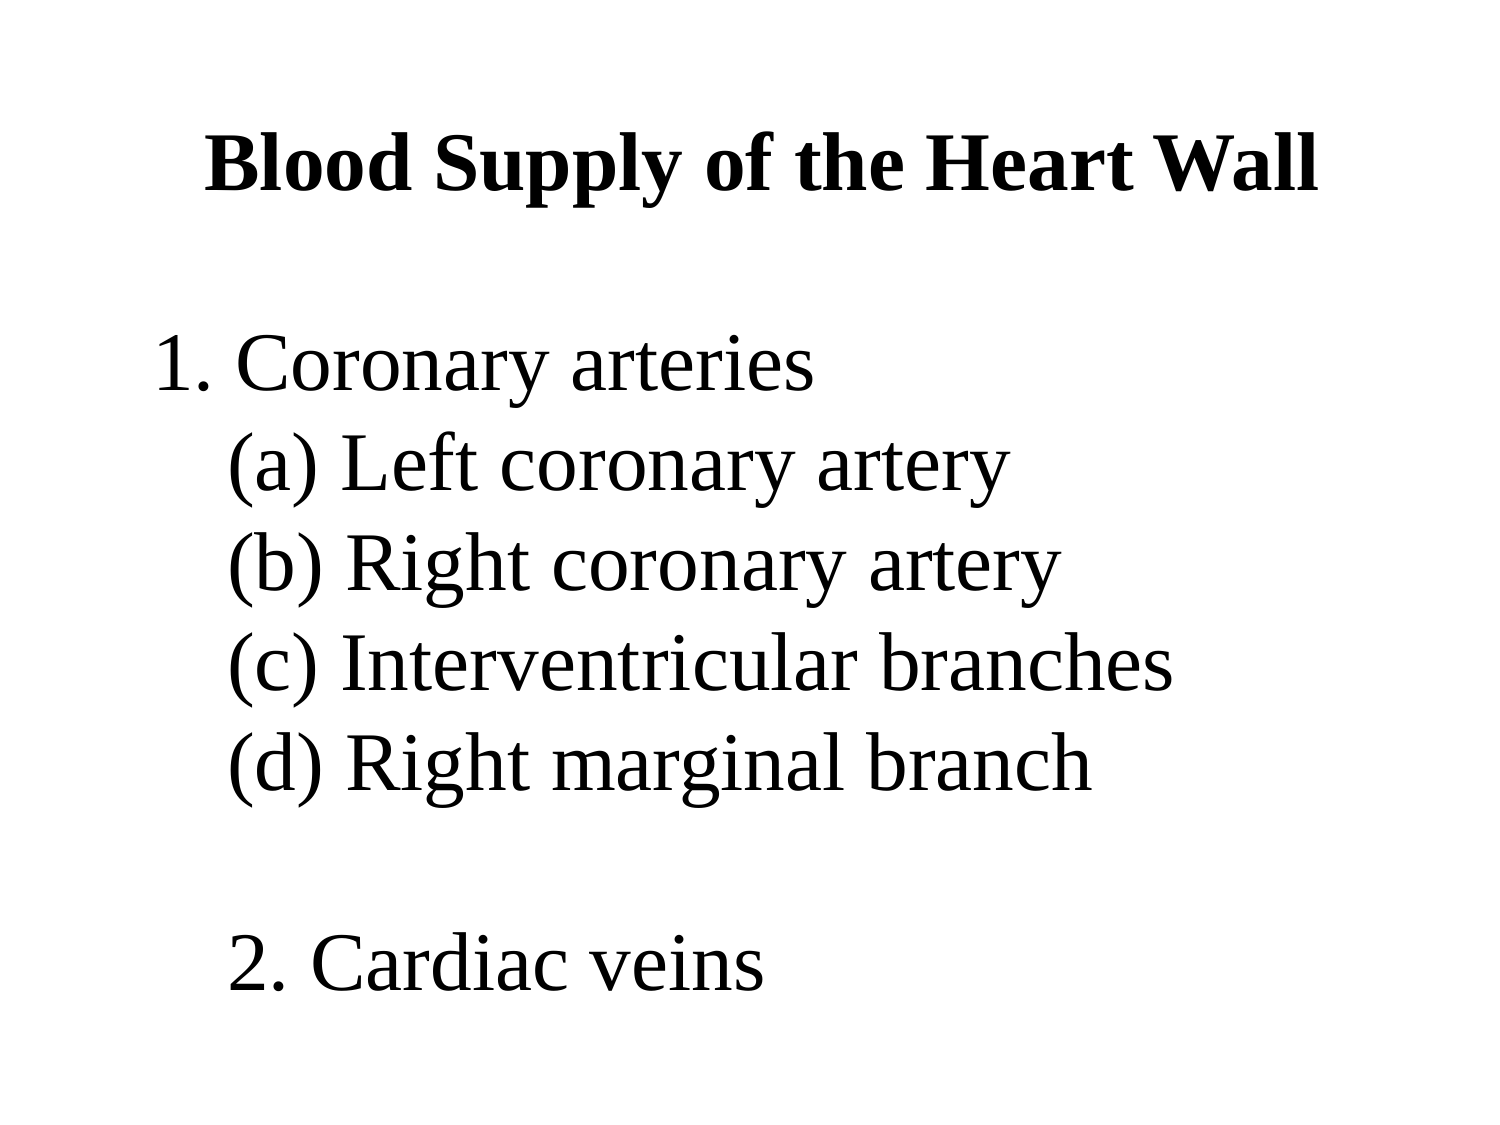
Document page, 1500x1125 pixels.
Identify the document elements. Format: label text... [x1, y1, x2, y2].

text_box Blood Supply of the Heart Wall 1. Coronary arteries (a) Left coronary artery (b) Right coronary artery (c) Interventricular branches (d) Right marginal branch 2. Cardiac veins [137, 99, 1388, 1015]
